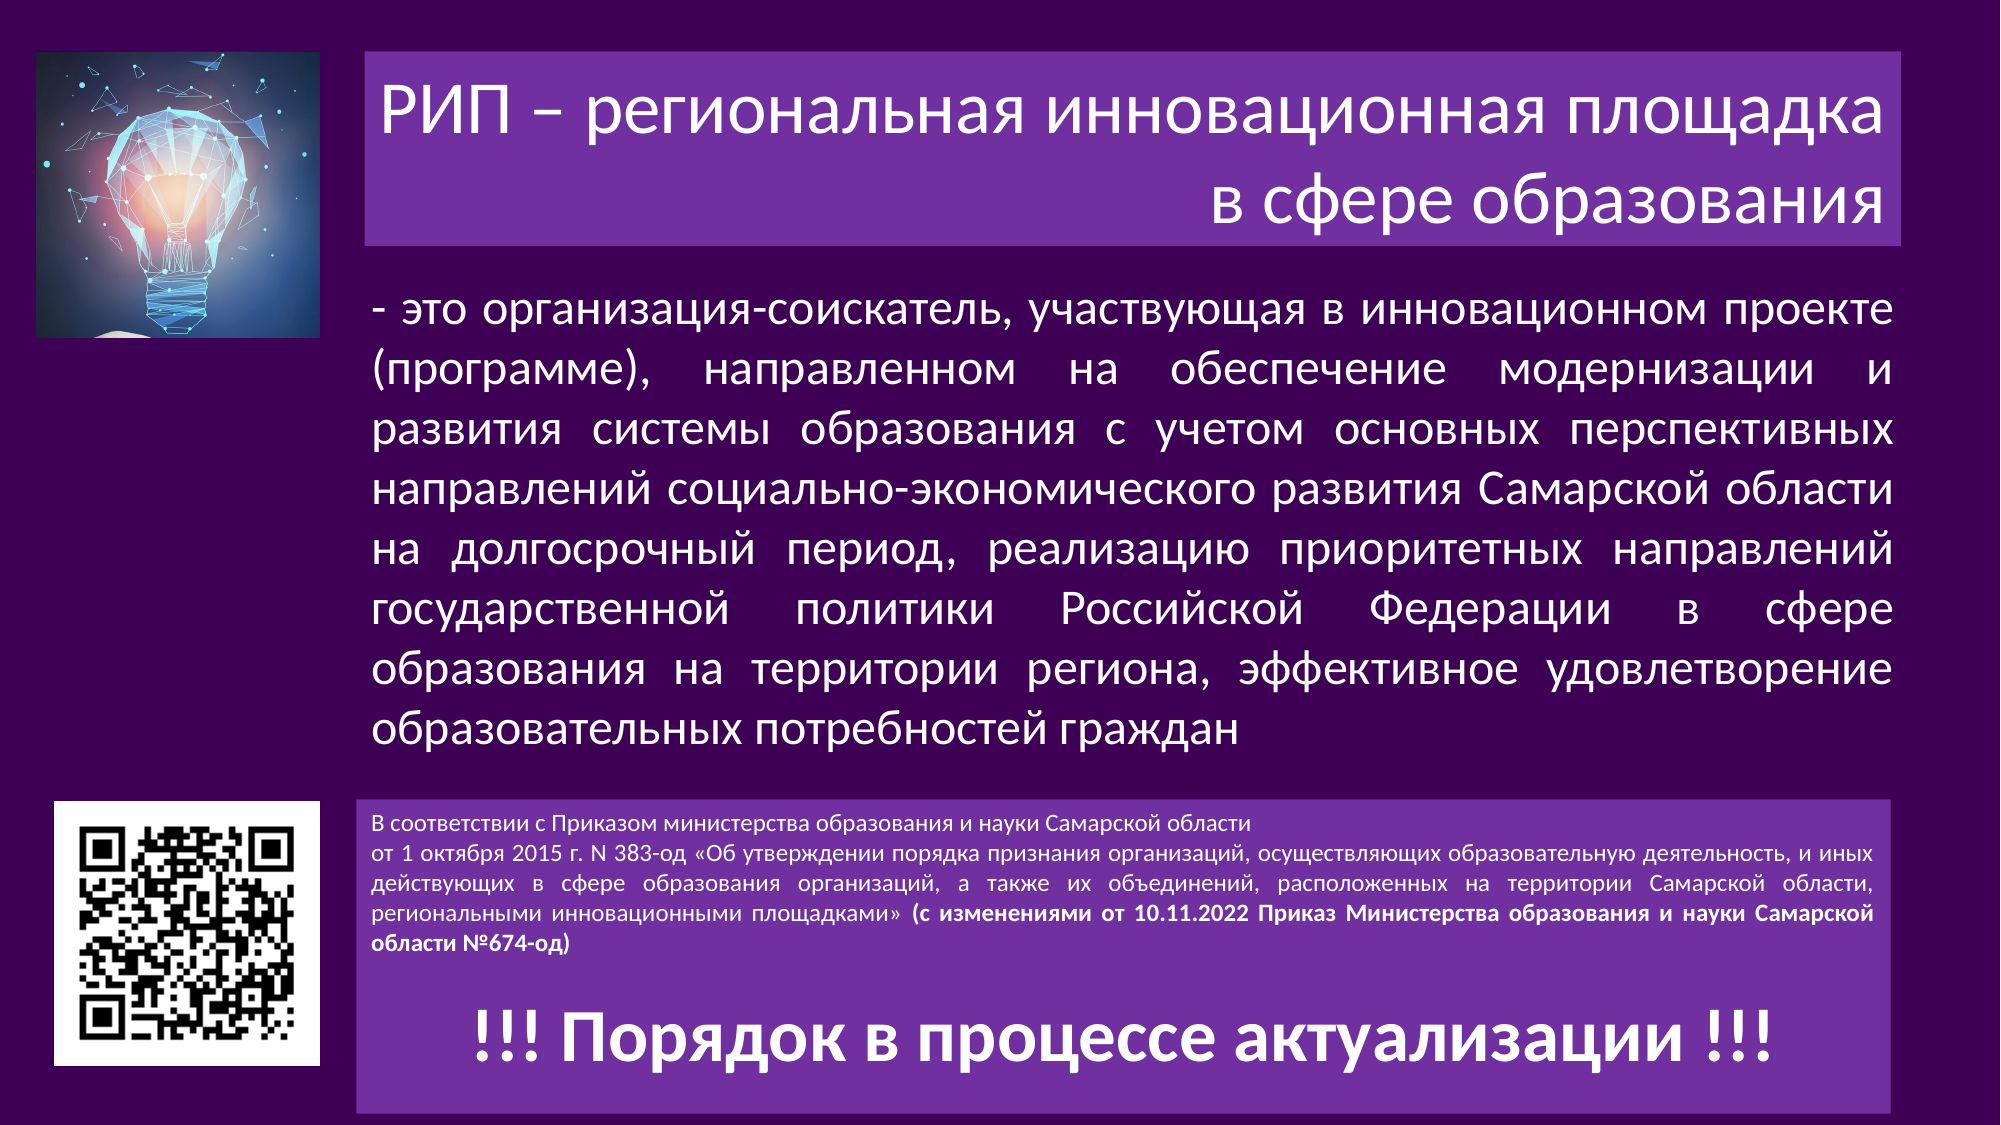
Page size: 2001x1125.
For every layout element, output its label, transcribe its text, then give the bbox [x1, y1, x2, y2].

picture [36, 51, 320, 338]
text_box В соответствии с Приказом министерства образования и науки Самарской области от 1 октября 2015 г. N 383-од «Об утверждении порядка признания организаций, осуществляющих образовательную деятельность, и иных действующих в сфере образования организаций, а также их объединений, расположенных на территории Самарской области, региональными инновационными площадками» (с изменениями от 10.11.2022 Приказ Министерства образования и науки Самарской области №674-од) !!! Порядок в процессе актуализации !!! [356, 799, 1891, 1114]
text_box - это организация-соискатель, участвующая в инновационном проекте (программе), направленном на обеспечение модернизации и развития системы образования с учетом основных перспективных направлений социально-экономического развития Самарской области на долгосрочный период, реализацию приоритетных направлений государственной политики Российской Федерации в сфере образования на территории региона, эффективное удовлетворение образовательных потребностей граждан [356, 267, 1910, 762]
text_box РИП – региональная инновационная площадка в сфере образования [364, 51, 1902, 247]
picture [54, 801, 320, 1066]
